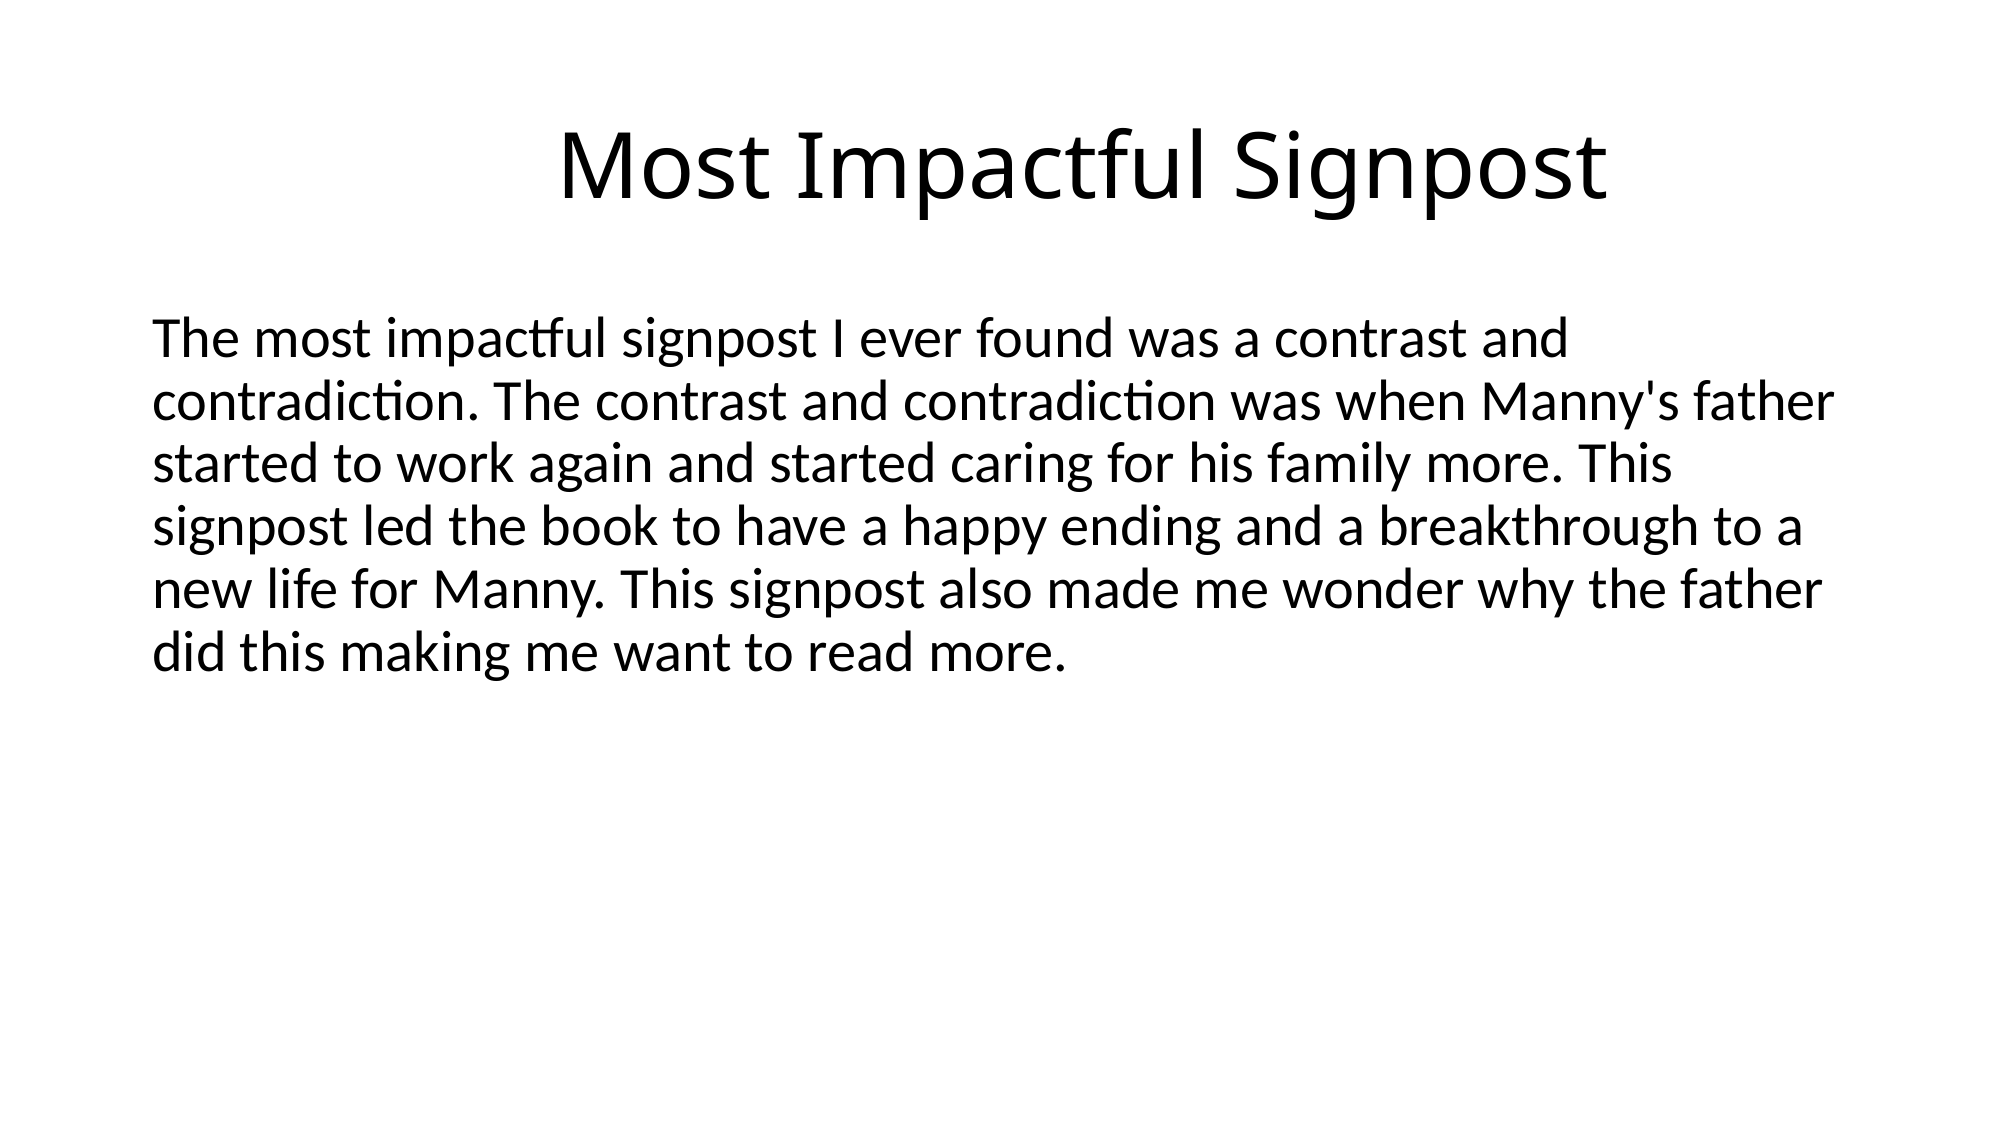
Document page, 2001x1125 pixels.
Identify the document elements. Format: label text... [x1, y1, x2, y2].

title Most Impactful Signpost [137, 59, 1863, 278]
list The most impactful signpost I ever found was a contrast and contradiction. The contrast and contradiction was when Manny's father started to work again and started caring for his family more. This signpost led the book to have a happy ending and a breakthrough to a new life for Manny. This signpost also made me wonder why the father did this making me want to read more. [137, 299, 1863, 1014]
